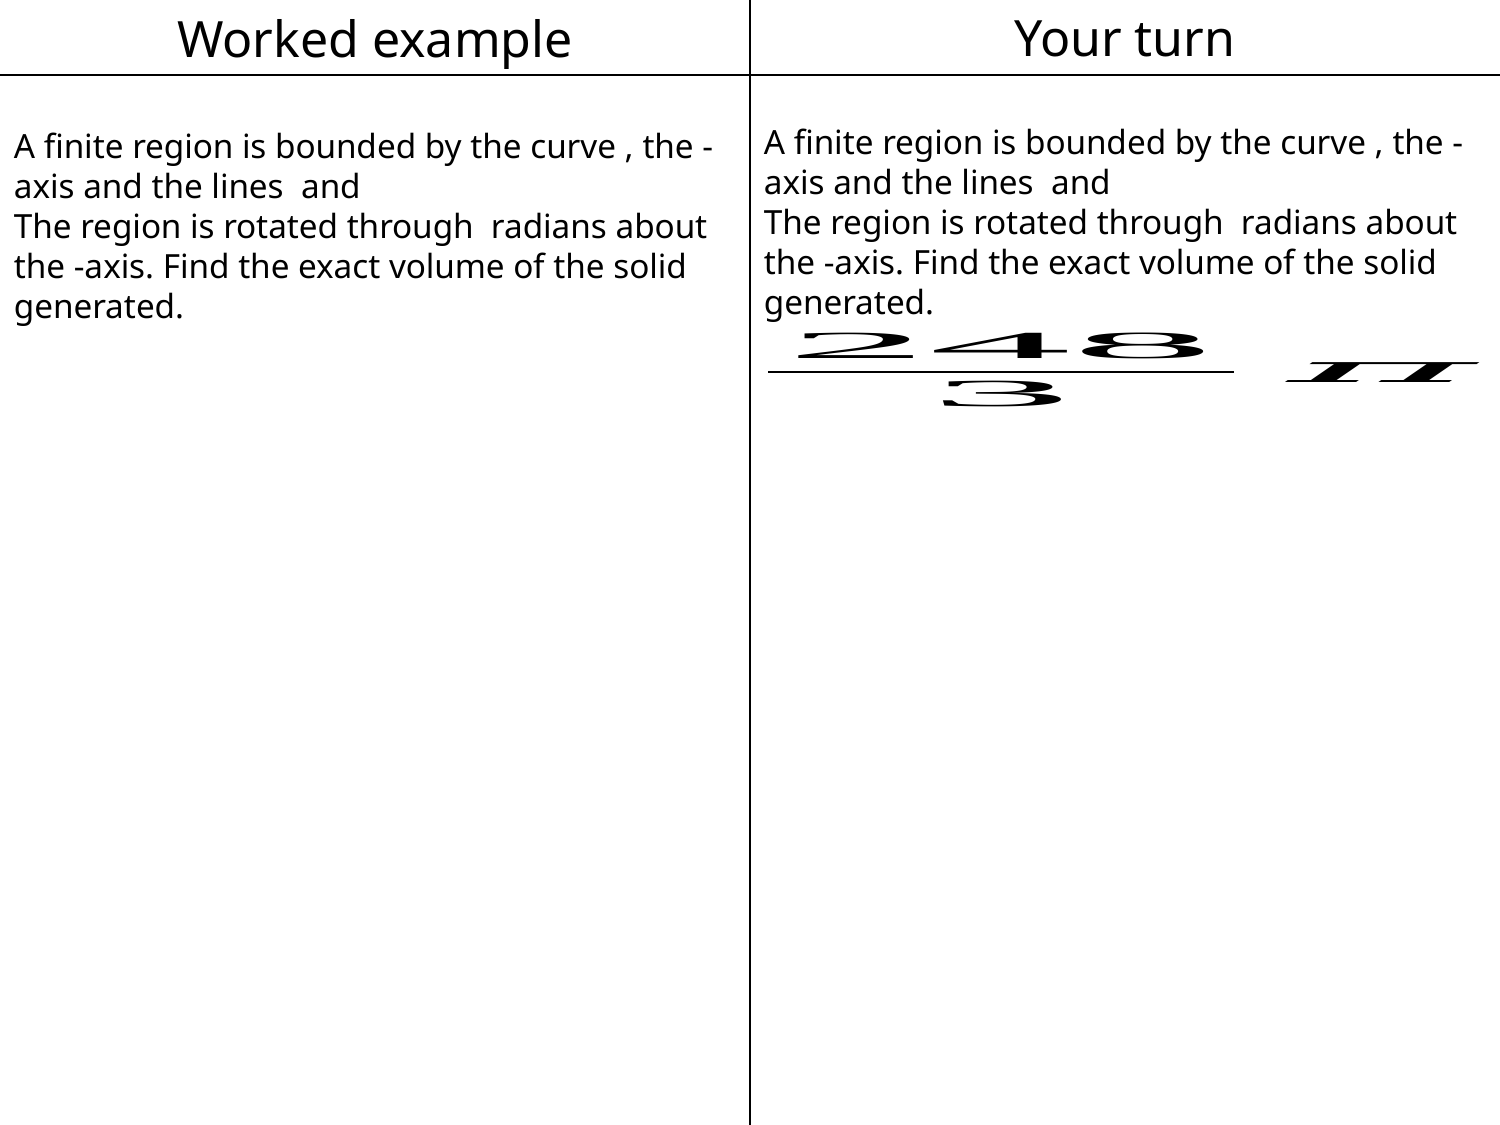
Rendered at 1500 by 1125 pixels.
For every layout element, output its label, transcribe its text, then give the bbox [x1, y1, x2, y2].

text_box Worked example [0, 0, 749, 74]
text_box Your turn [751, 0, 1500, 74]
